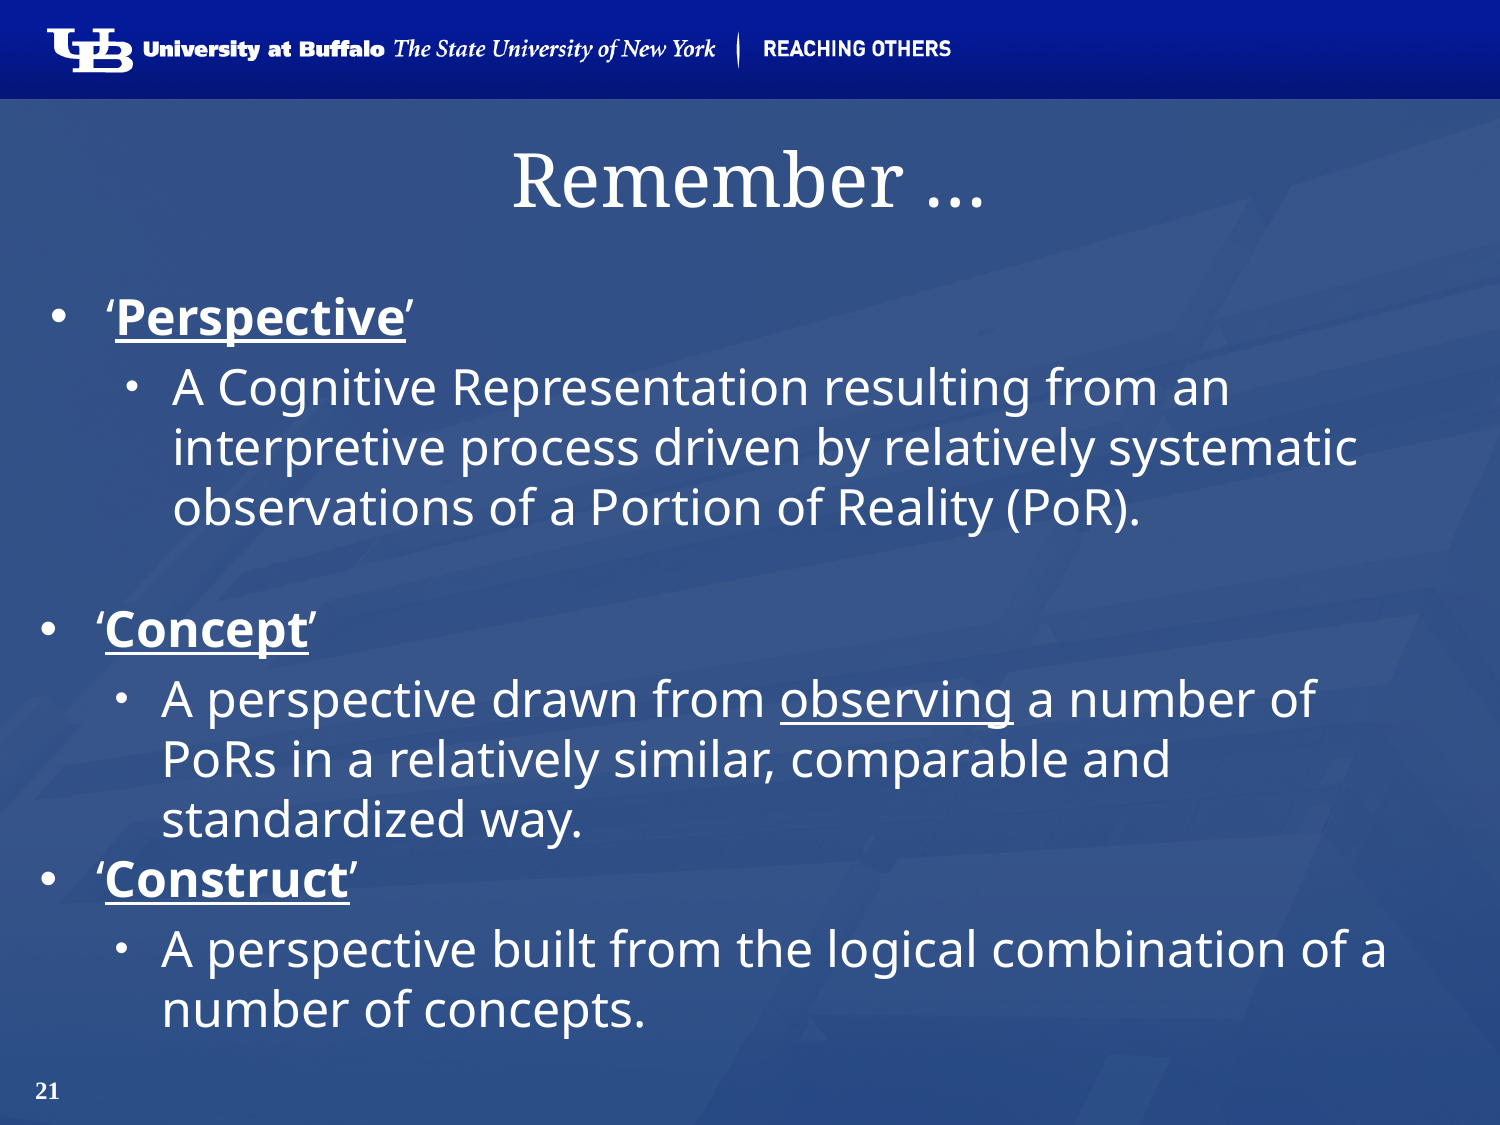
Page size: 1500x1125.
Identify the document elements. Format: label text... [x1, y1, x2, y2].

list ‘Perspective’ A Cognitive Representation resulting from an interpretive process driven by relatively systematic observations of a Portion of Reality (PoR). [35, 278, 1461, 616]
slide_number 21 [3, 1059, 75, 1120]
title Remember … [37, 125, 1463, 250]
text_box ‘Concept’ A perspective drawn from observing a number of PoRs in a relatively similar, comparable and standardized way. [24, 590, 1450, 841]
picture [0, 0, 1500, 99]
text_box ‘Construct’ A perspective built from the logical combination of a number of concepts. [24, 841, 1450, 1054]
